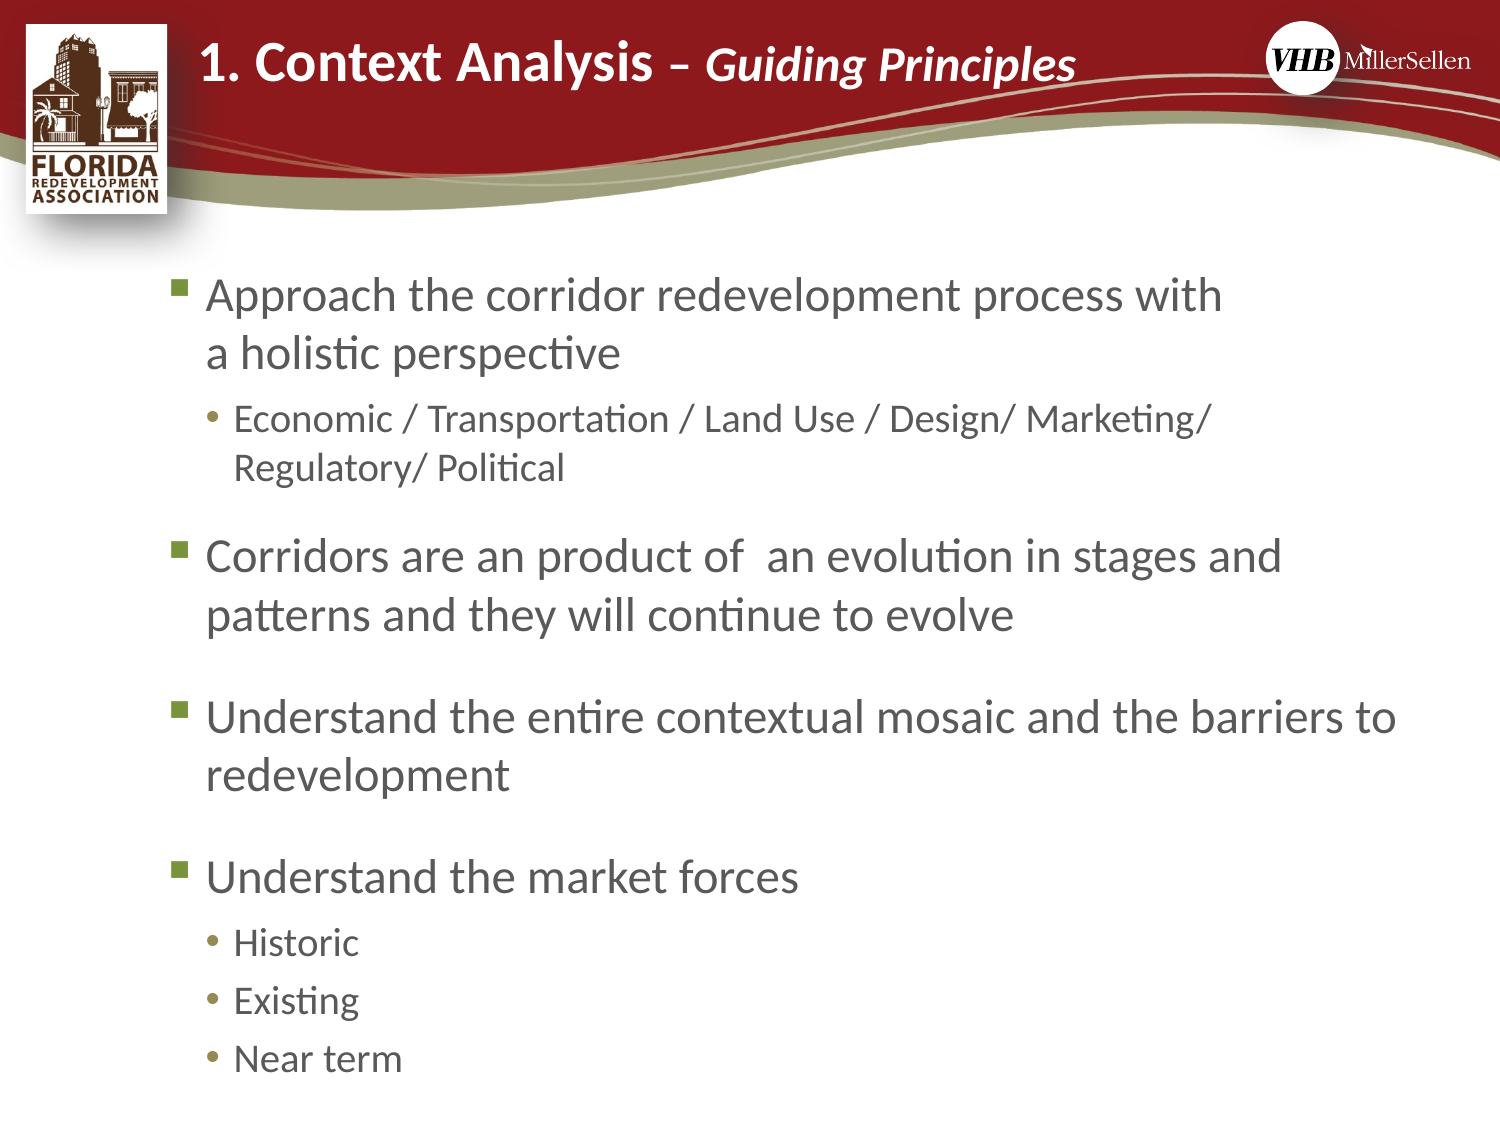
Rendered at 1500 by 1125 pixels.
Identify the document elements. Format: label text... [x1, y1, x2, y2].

picture [0, 0, 1500, 219]
text_box 1. Context Analysis – Guiding Principles [197, 0, 1211, 94]
list Approach the corridor redevelopment process with a holistic perspective Economic / Transportation / Land Use / Design/ Marketing/ Regulatory/ Political Corridors are an product of an evolution in stages and patterns and they will continue to evolve Understand the entire contextual mosaic and the barriers to redevelopment Understand the market forces Historic Existing Near term [153, 254, 1425, 1093]
